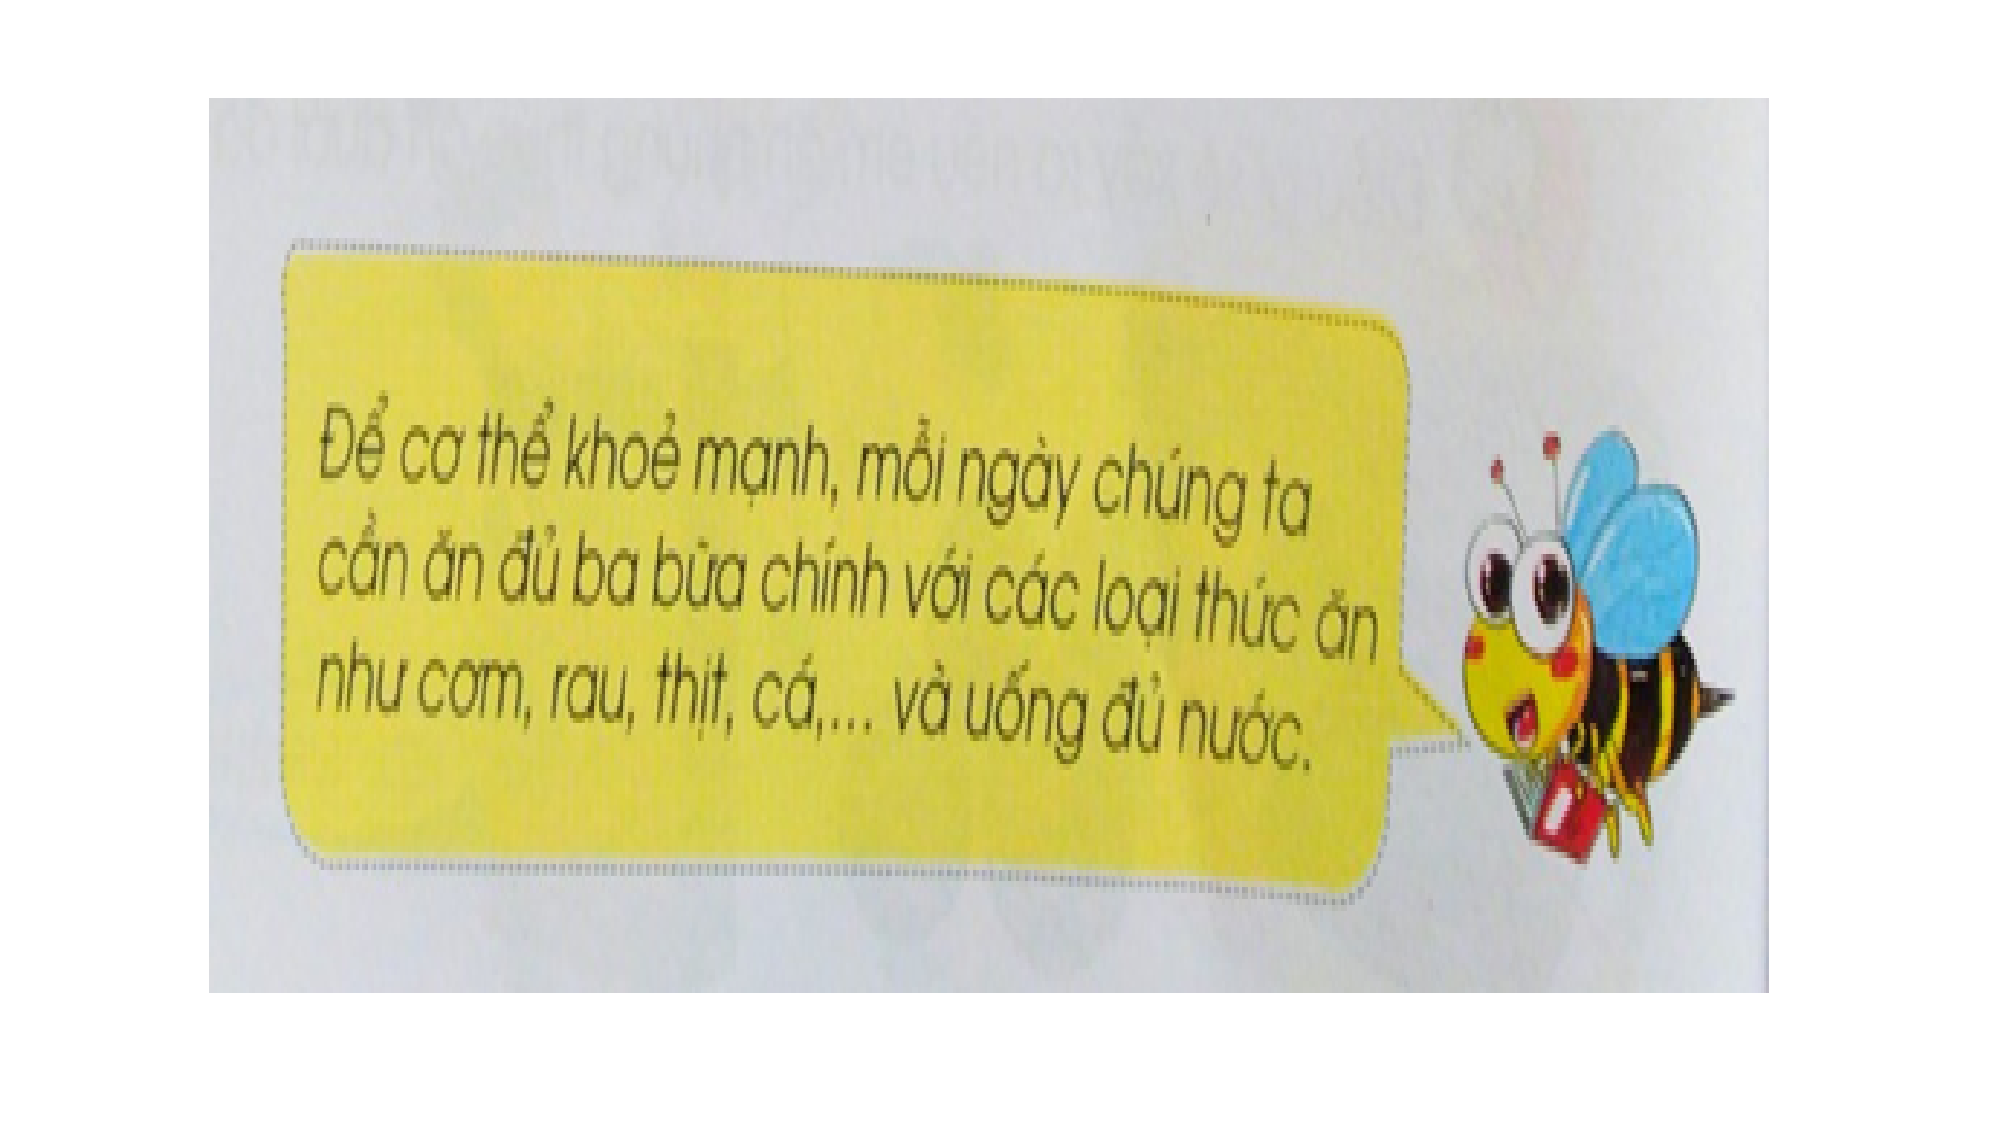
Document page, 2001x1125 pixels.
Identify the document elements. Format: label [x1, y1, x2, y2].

list [209, 98, 1793, 993]
